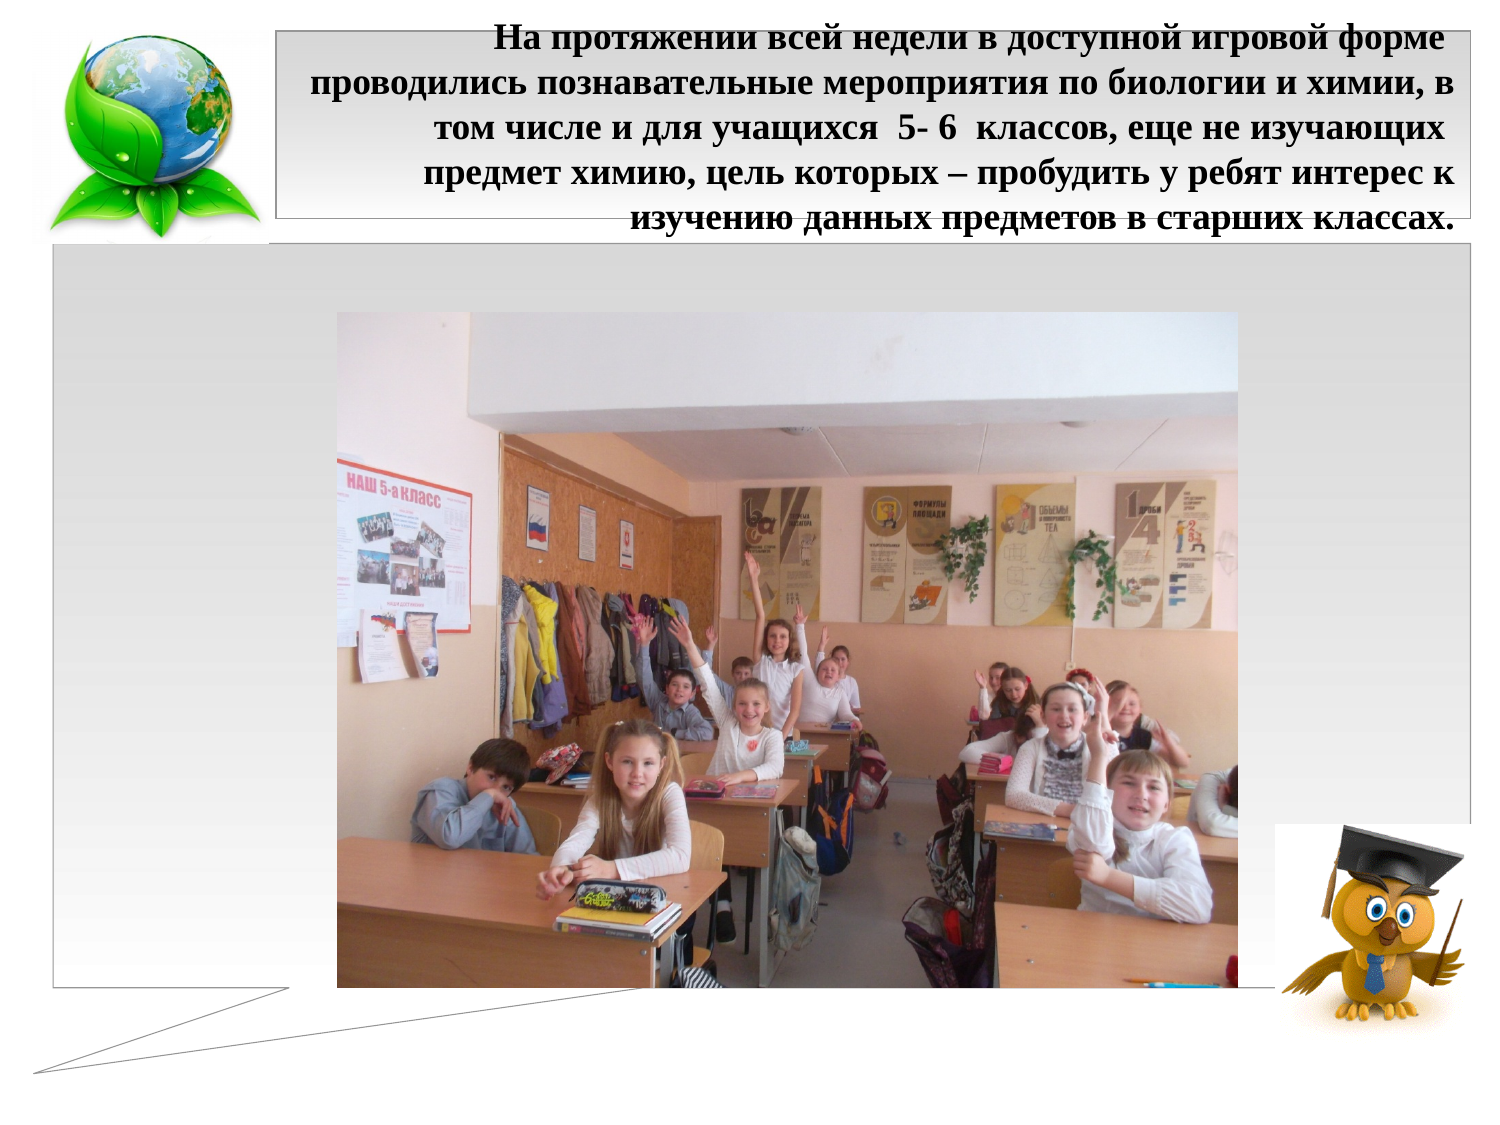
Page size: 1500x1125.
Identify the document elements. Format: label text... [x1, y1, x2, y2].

title На протяжении всей недели в доступной игровой форме проводились познавательные мероприятия по биологии и химии, в том числе и для учащихся 5- 6 классов, еще не изучающих предмет химию, цель которых – пробудить у ребят интерес к изучению данных предметов в старших классах. [275, 30, 1471, 219]
picture [32, 30, 270, 244]
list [337, 312, 1238, 988]
picture [1274, 824, 1477, 1044]
